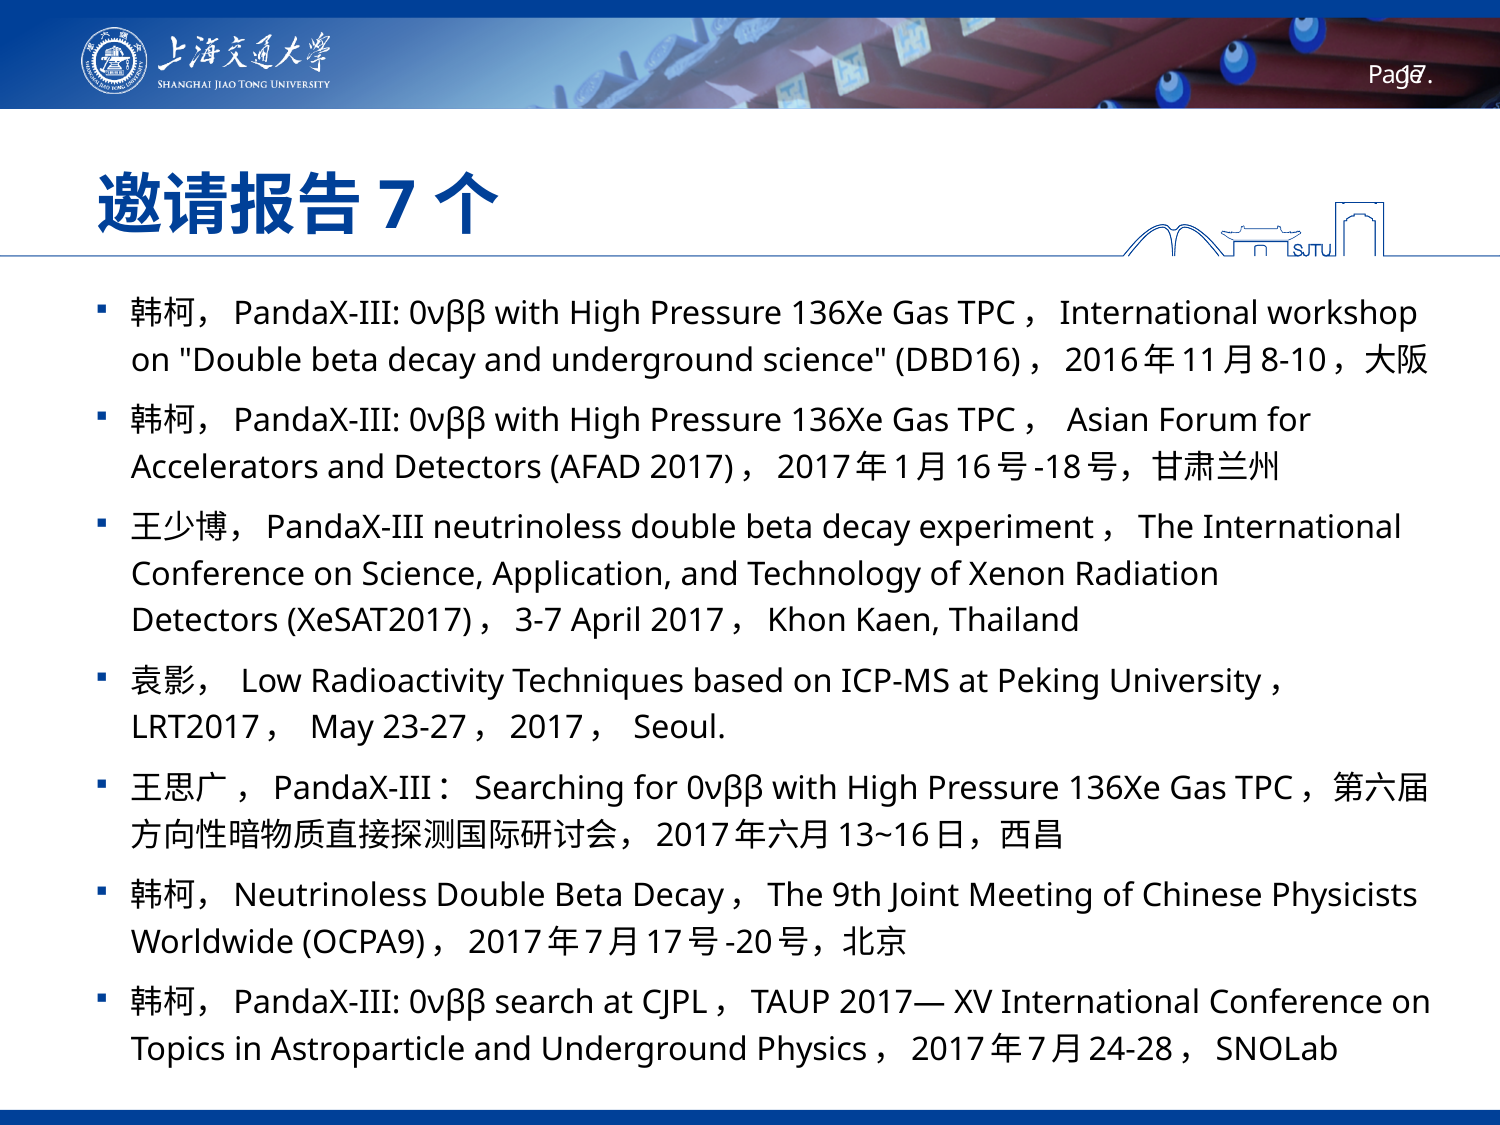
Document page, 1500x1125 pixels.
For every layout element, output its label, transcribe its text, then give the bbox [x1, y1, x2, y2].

title 邀请报告7个 [81, 160, 1455, 255]
list 韩柯，PandaX-III: 0νββ with High Pressure 136Xe Gas TPC，International workshop on "Double beta decay and underground science" (DBD16)，2016年11月8-10，大阪 韩柯，PandaX-III: 0νββ with High Pressure 136Xe Gas TPC， Asian Forum for Accelerators and Detectors (AFAD 2017)，2017年1月16号-18号，甘肃兰州 王少博，PandaX-III neutrinoless double beta decay experiment，The International Conference on Science, Application, and Technology of Xenon Radiation Detectors (XeSAT2017)，3-7 April 2017，Khon Kaen, Thailand 袁影， Low Radioactivity Techniques based on ICP-MS at Peking University， LRT2017， May 23-27，2017， Seoul. 王思广 ，PandaX-III：Searching for 0νββ with High Pressure 136Xe Gas TPC，第六届方向性暗物质直接探测国际研讨会，2017年六月13~16日，西昌 韩柯，Neutrinoless Double Beta Decay，The 9th Joint Meeting of Chinese Physicists Worldwide (OCPA9)，2017年7月17号-20号，北京 韩柯，PandaX-III: 0νββ search at CJPL，TAUP 2017— XV International Conference on Topics in Astroparticle and Underground Physics，2017年7月24-28，SNOLab [81, 276, 1455, 1094]
picture [0, 18, 1500, 109]
